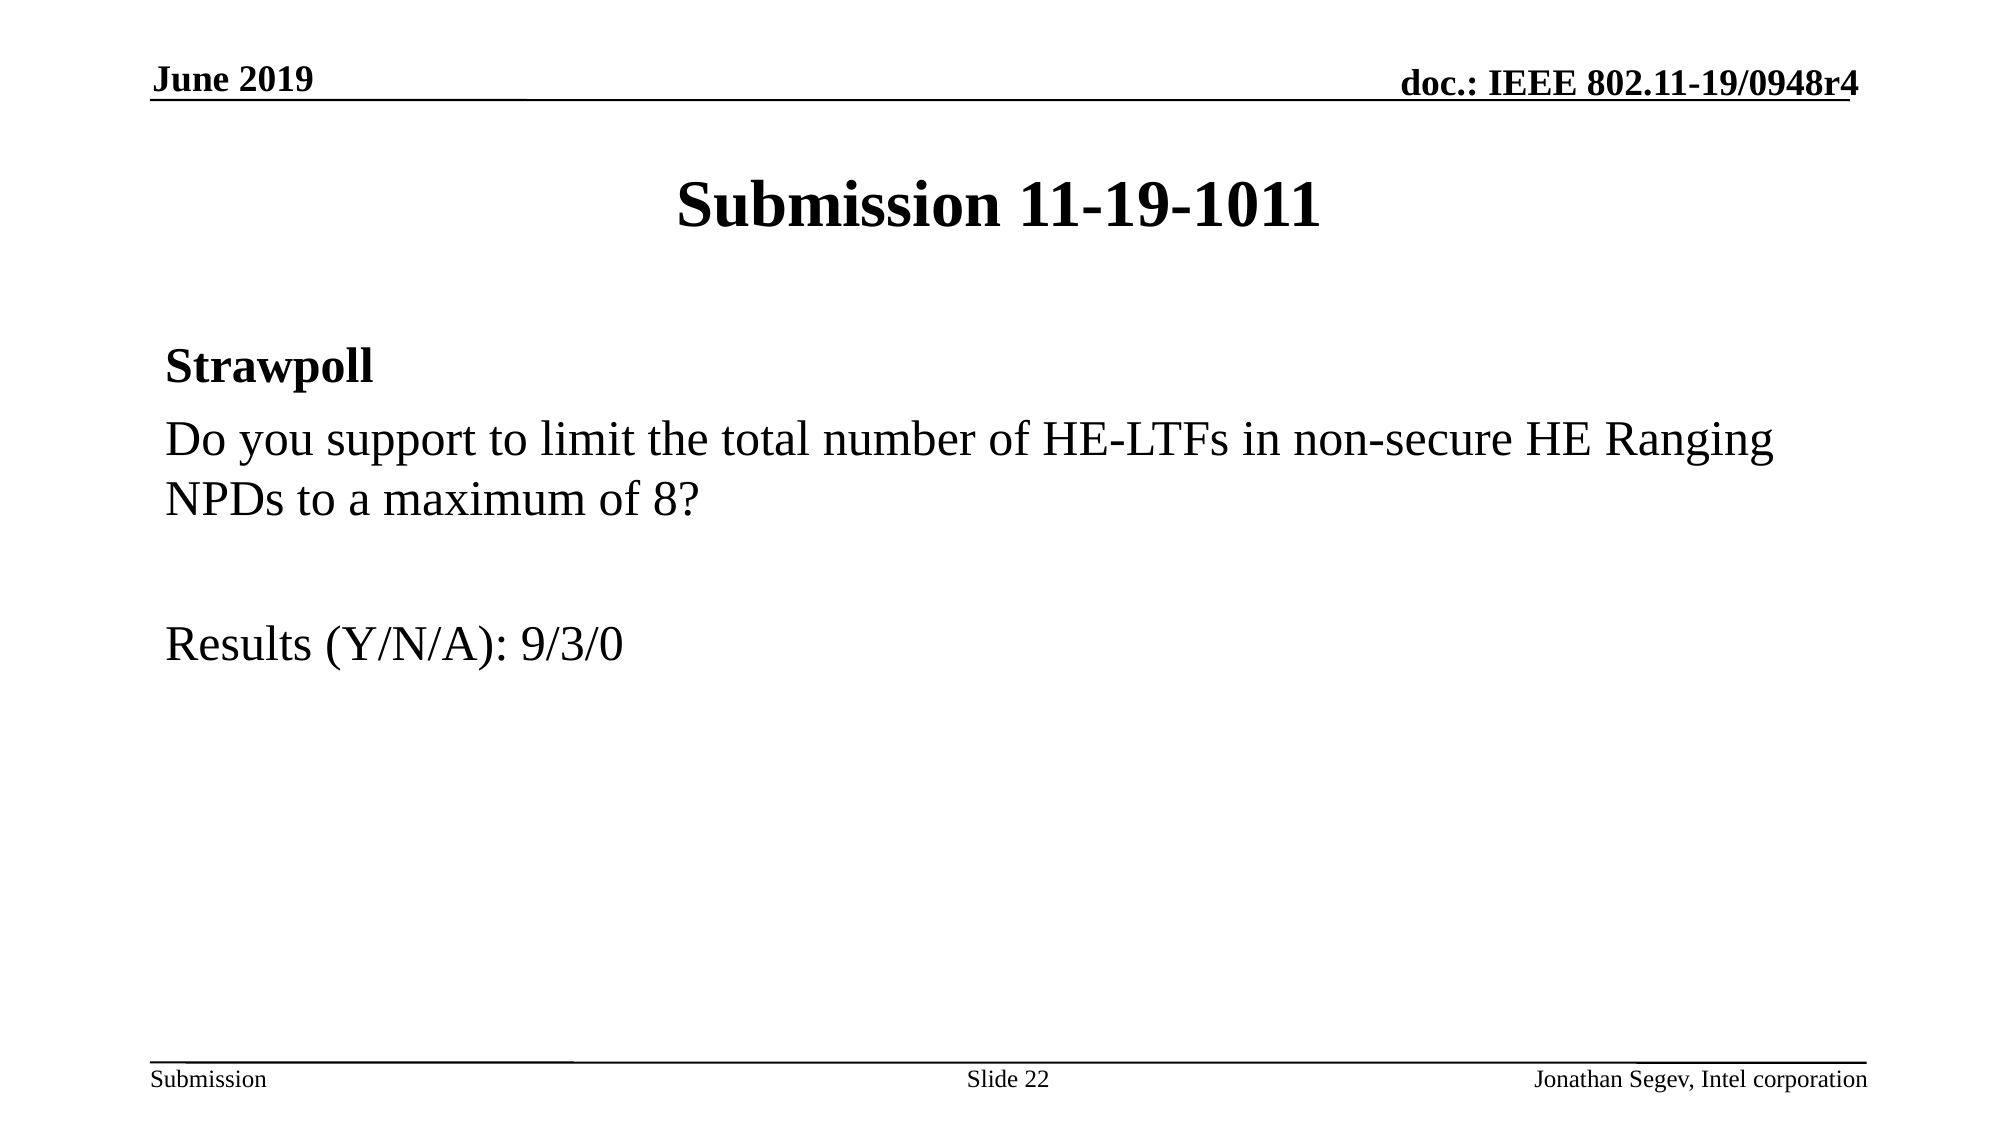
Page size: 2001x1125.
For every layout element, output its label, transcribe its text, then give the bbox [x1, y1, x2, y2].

list Strawpoll Do you support to limit the total number of HE-LTFs in non-secure HE Ranging NPDs to a maximum of 8? Results (Y/N/A): 9/3/0 [149, 324, 1850, 1000]
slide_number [152, 54, 563, 100]
footer Jonathan Segev, Intel corporation [1171, 1061, 1869, 1093]
slide_number Slide 22 [950, 1061, 1067, 1123]
title Submission 11-19-1011 [149, 112, 1850, 288]
